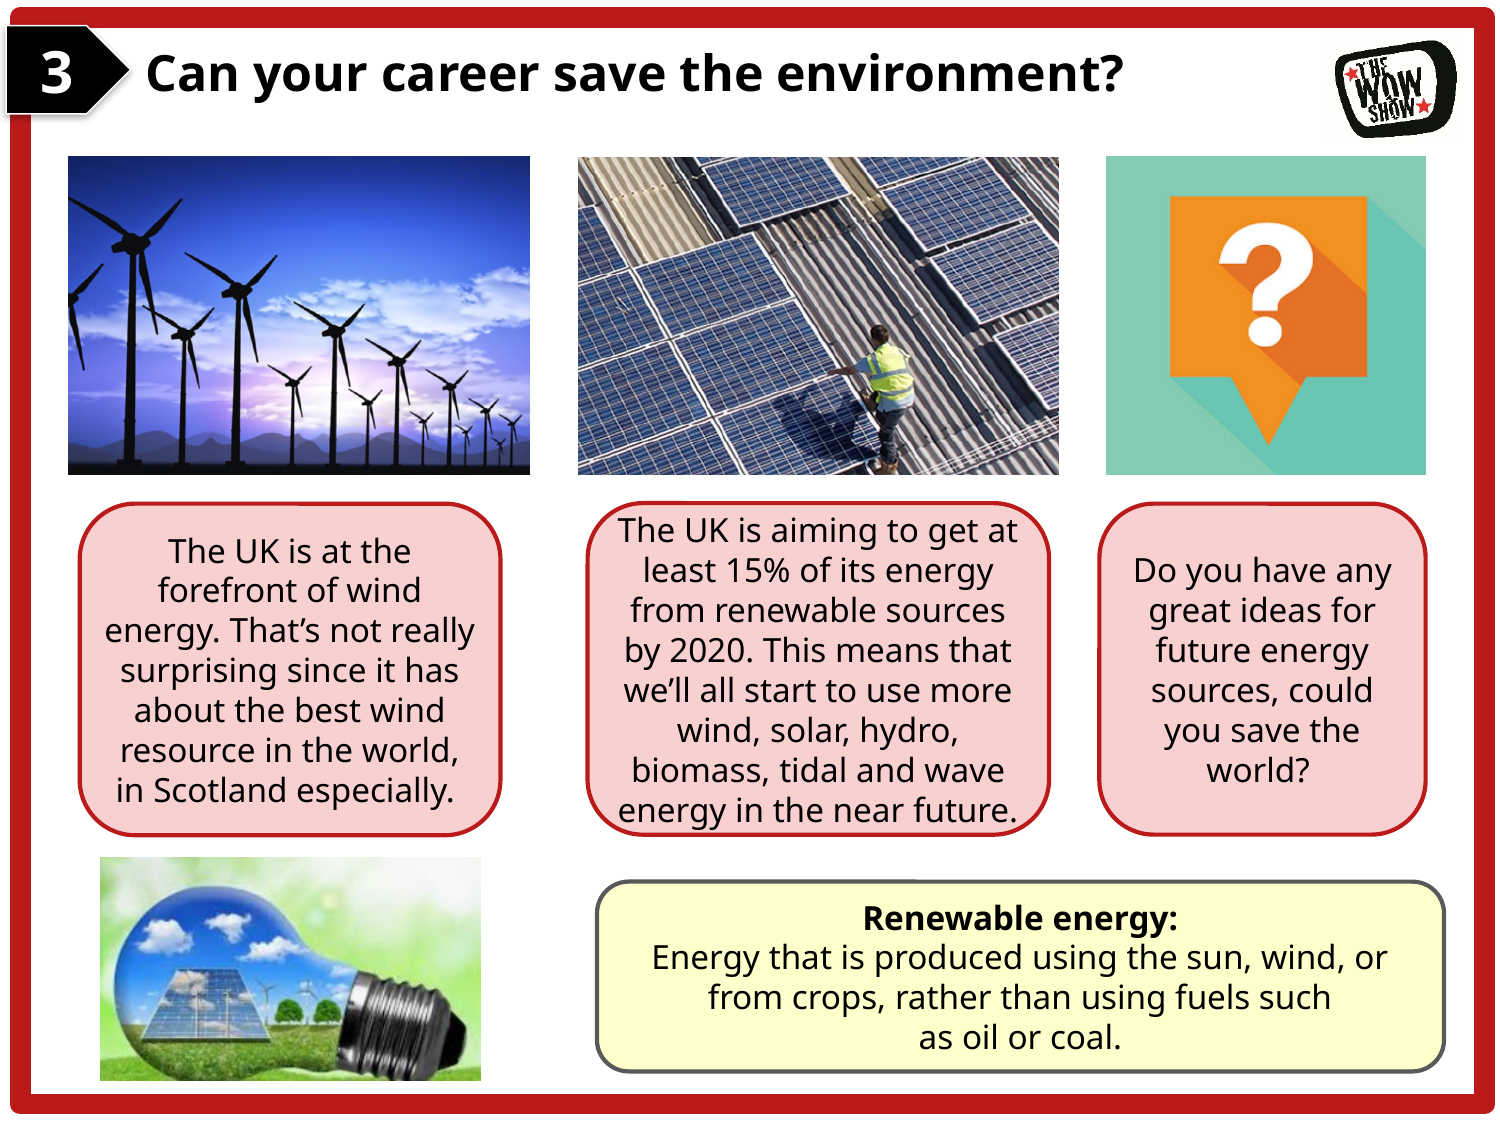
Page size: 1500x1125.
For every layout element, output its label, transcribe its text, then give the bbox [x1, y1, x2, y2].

picture [99, 856, 481, 1081]
text_box The UK is aiming to get at least 15% of its energy from renewable sources by 2020. This means that we’ll all start to use more wind, solar, hydro, biomass, tidal and wave energy in the near future. [585, 500, 1052, 837]
picture [577, 157, 1059, 475]
picture [1106, 155, 1426, 475]
text_box [20, 17, 1485, 1105]
text_box Do you have any great ideas for future energy sources, could you save the world? [1097, 501, 1428, 837]
text_box 3 [5, 24, 132, 115]
picture [68, 155, 531, 475]
picture [1327, 34, 1464, 144]
text_box The UK is at the forefront of wind energy. That’s not really surprising since it has about the best wind resource in the world, in Scotland especially. [77, 501, 503, 838]
